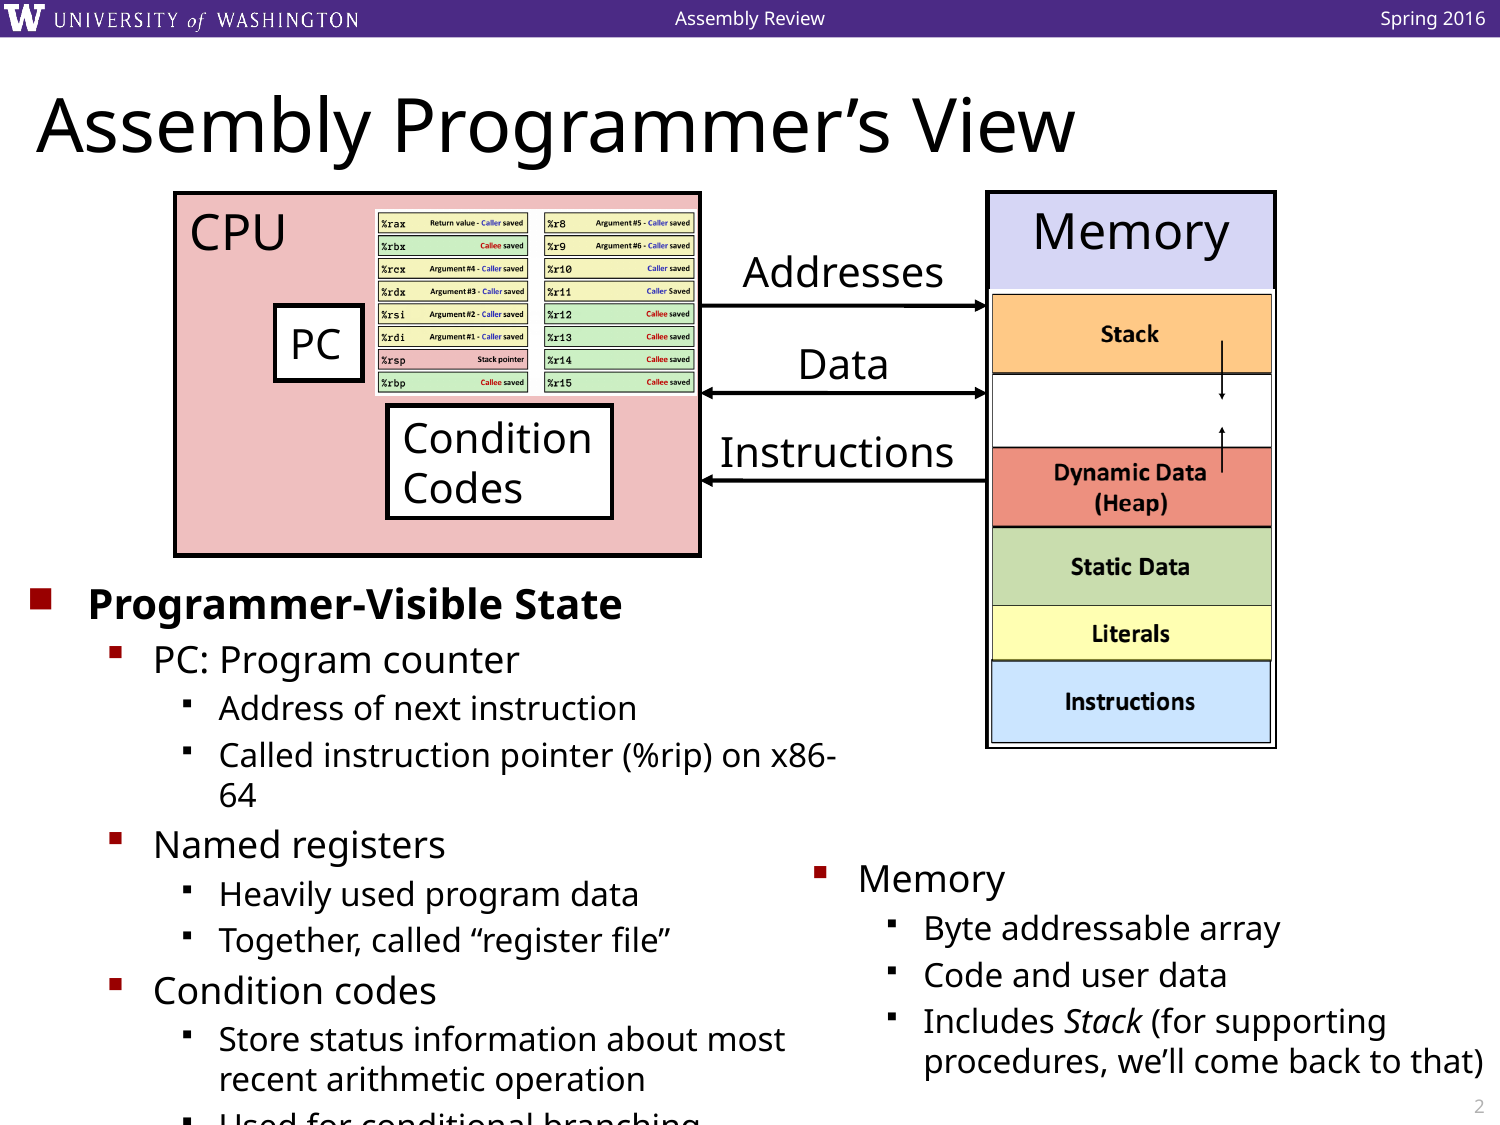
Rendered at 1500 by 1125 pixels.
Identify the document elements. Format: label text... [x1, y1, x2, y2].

text_box [701, 304, 983, 312]
list Programmer-Visible State PC: Program counter Address of next instruction Called instruction pointer (%rip) on x86-64 Named registers Heavily used program data Together, called “register file” Condition codes Store status information about most recent arithmetic operation Used for conditional branching [15, 570, 877, 1116]
text_box Addresses [701, 238, 988, 304]
picture [4, 4, 358, 32]
title Assembly Programmer’s View [20, 59, 1479, 186]
picture [374, 209, 697, 396]
text_box Memory [987, 191, 1275, 289]
text_box Instructions [699, 418, 975, 483]
picture [988, 289, 1276, 747]
text_box Data [701, 330, 983, 396]
text_box Memory Byte addressable array Code and user data Includes Stack (for supporting procedures, we’ll come back to that) [720, 847, 1500, 1125]
text_box CPU [174, 193, 700, 556]
text_box Condition Codes [387, 405, 613, 519]
text_box PC [274, 305, 363, 381]
